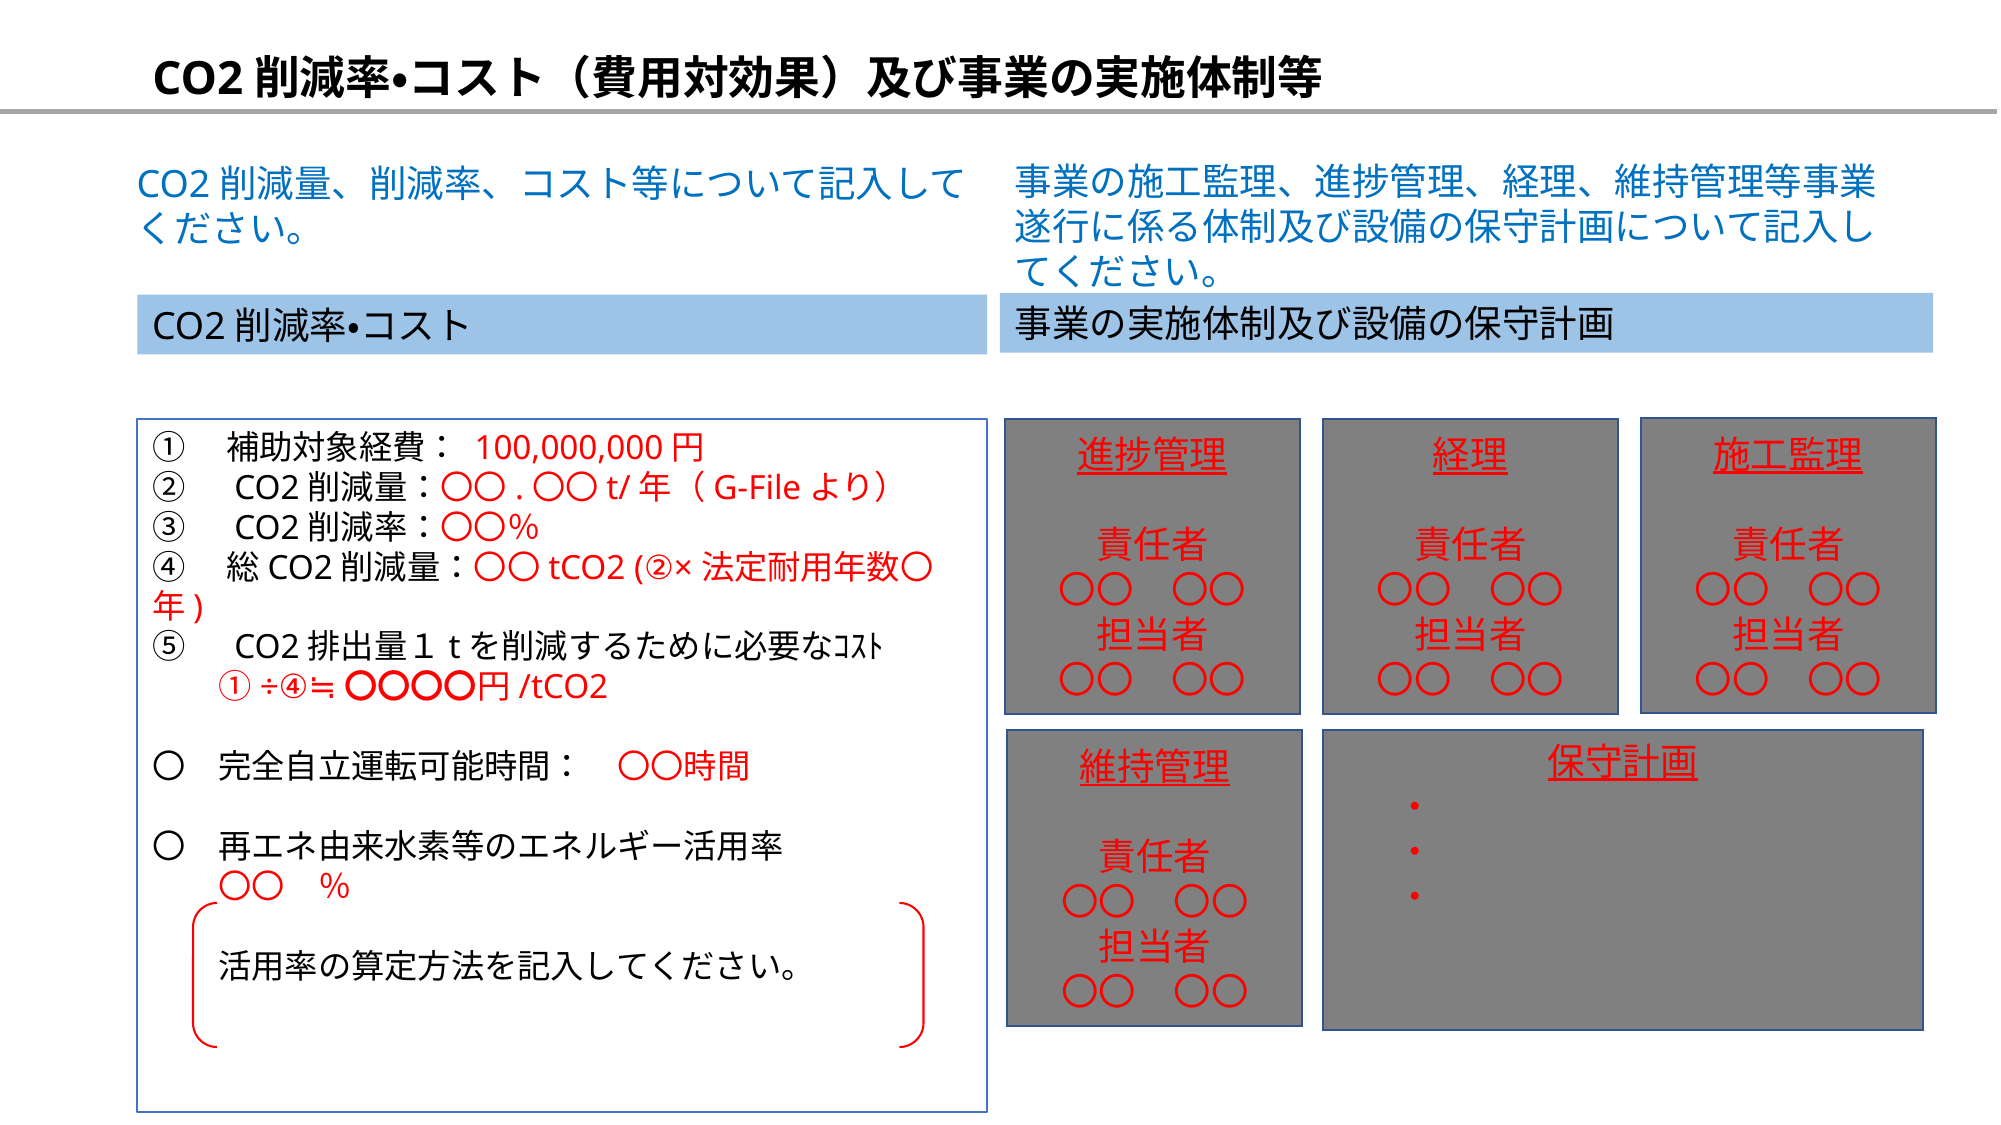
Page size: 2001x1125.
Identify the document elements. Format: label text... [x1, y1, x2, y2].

title CO2削減率・コスト（費用対効果）及び事業の実施体制等 [137, 45, 1863, 109]
text_box 事業の実施体制及び設備の保守計画 [999, 292, 1934, 353]
text_box 経理 責任者 〇〇 〇〇 担当者 〇〇 〇〇 [1322, 418, 1619, 715]
text_box ① 補助対象経費： 100,000,000円 ② CO2削減量：〇〇.〇〇t/年（G-Fileより） ③ CO2削減率：〇〇％ ④ 総CO2削減量：〇〇tCO2 (②×法定耐用年数〇年) ⑤ CO2排出量１tを削減するために必要なｺｽﾄ ①÷④≒〇〇〇〇円/tCO2 〇 完全自立運転可能時間： 〇〇時間 〇 再エネ由来水素等のエネルギー活用率 〇〇 ％ 活用率の算定方法を記入してください。 [137, 418, 987, 1113]
text_box CO2削減率・コスト [137, 294, 988, 355]
text_box 維持管理 責任者 〇〇 〇〇 担当者 〇〇 〇〇 [1006, 729, 1303, 1027]
text_box 進捗管理 責任者 〇〇 〇〇 担当者 〇〇 〇〇 [1004, 418, 1301, 715]
text_box CO2削減量、削減率、コスト等について記入してください。 [121, 152, 988, 258]
text_box 保守計画 ・ ・ ・ [1322, 729, 1924, 1031]
text_box 事業の施工監理、進捗管理、経理、維持管理等事業遂行に係る体制及び設備の保守計画について記入してください。 [999, 150, 1924, 301]
text_box 施工監理 責任者 〇〇 〇〇 担当者 〇〇 〇〇 [1640, 417, 1937, 714]
text_box [192, 902, 925, 1048]
